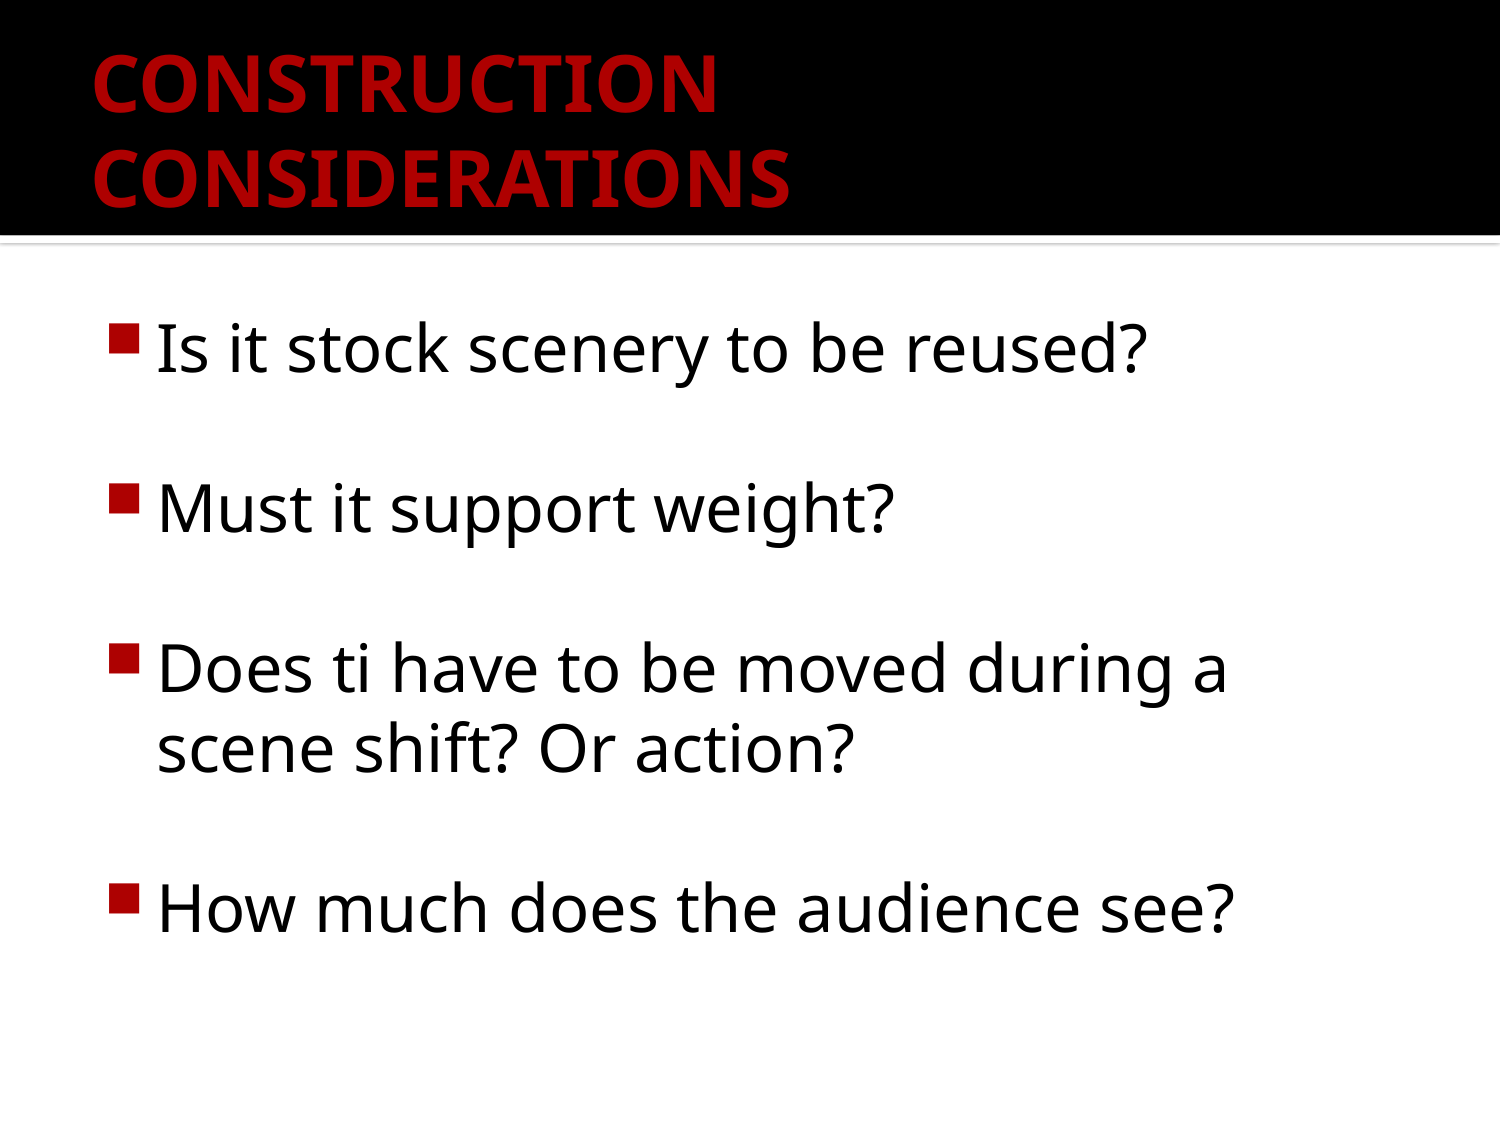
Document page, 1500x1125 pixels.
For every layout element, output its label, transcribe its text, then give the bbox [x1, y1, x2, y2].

title CONSTRUCTION CONSIDERATIONS [75, 25, 1425, 231]
list Is it stock scenery to be reused? Must it support weight? Does ti have to be moved during a scene shift? Or action? How much does the audience see? [75, 291, 1425, 1050]
